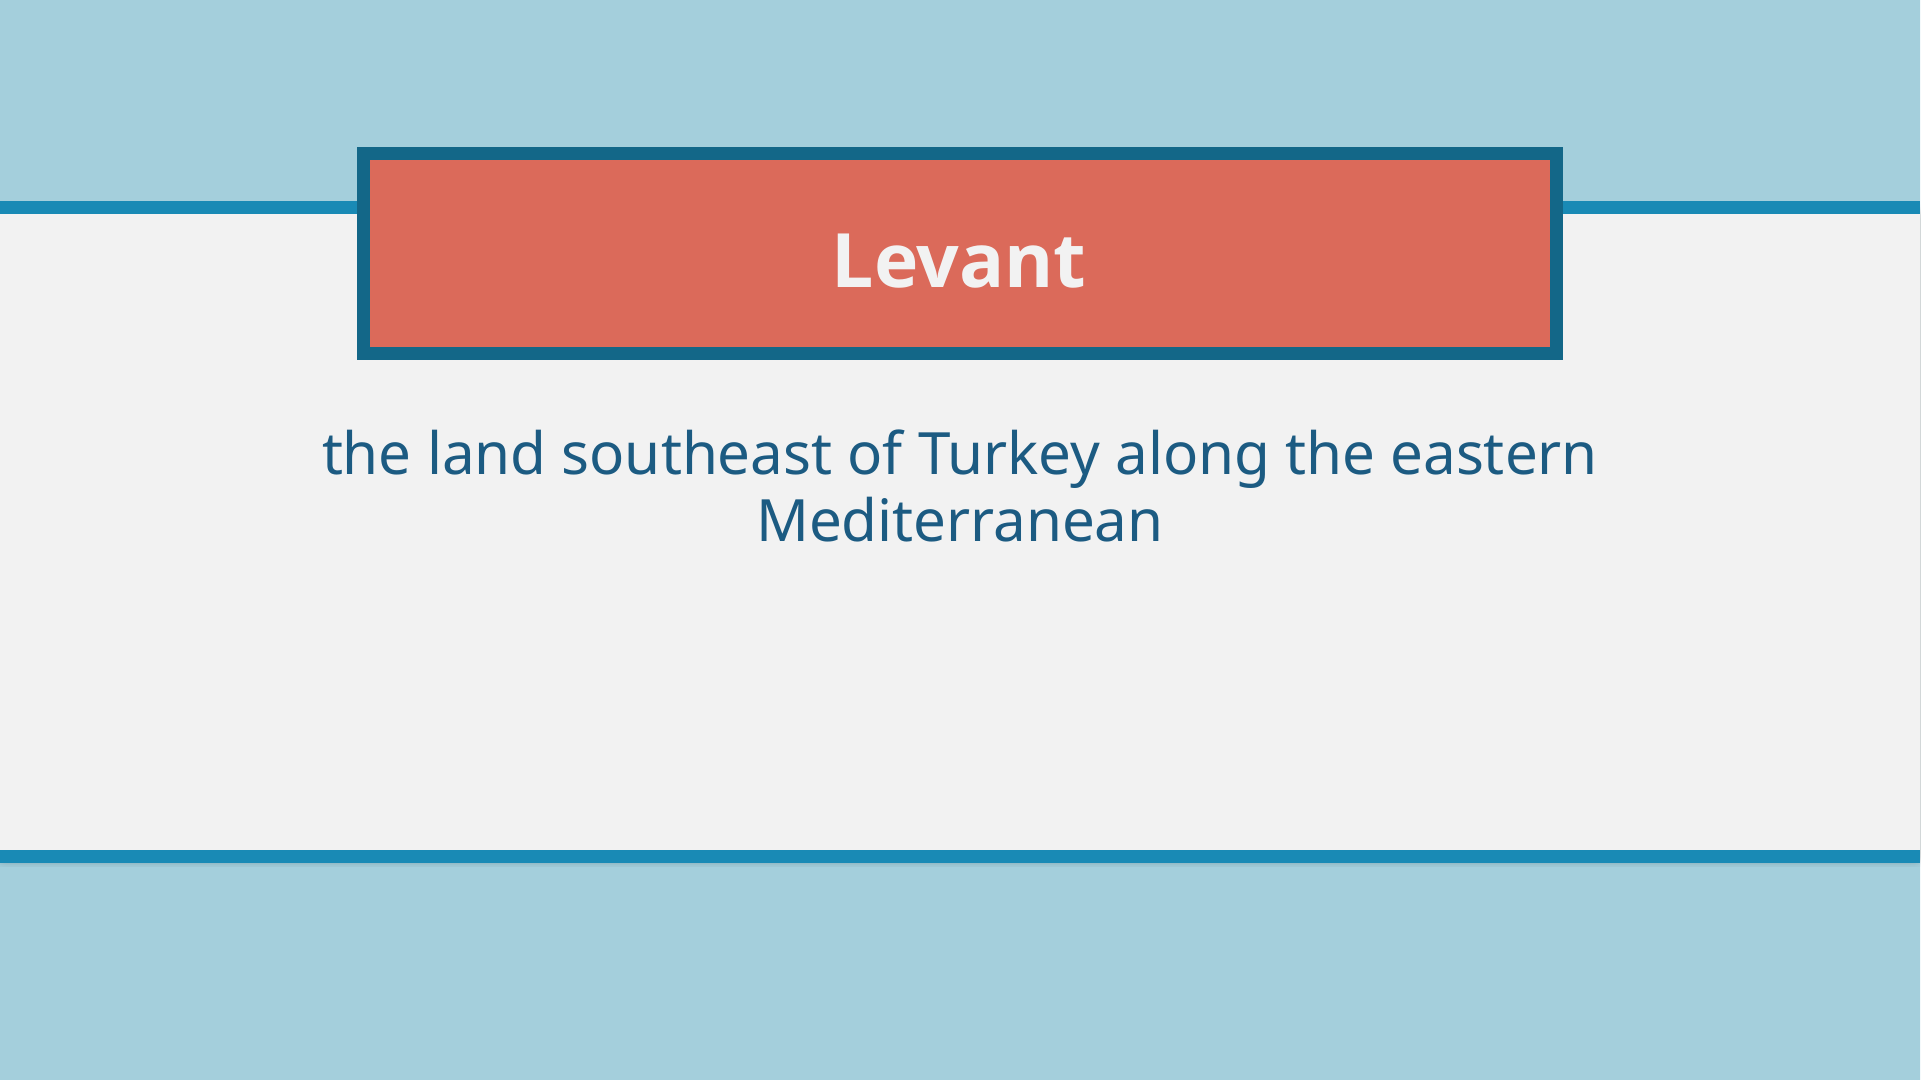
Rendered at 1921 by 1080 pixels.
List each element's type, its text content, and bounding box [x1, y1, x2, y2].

list the land southeast of Turkey along the eastern Mediterranean [300, 414, 1620, 838]
title Levant [361, 160, 1557, 354]
